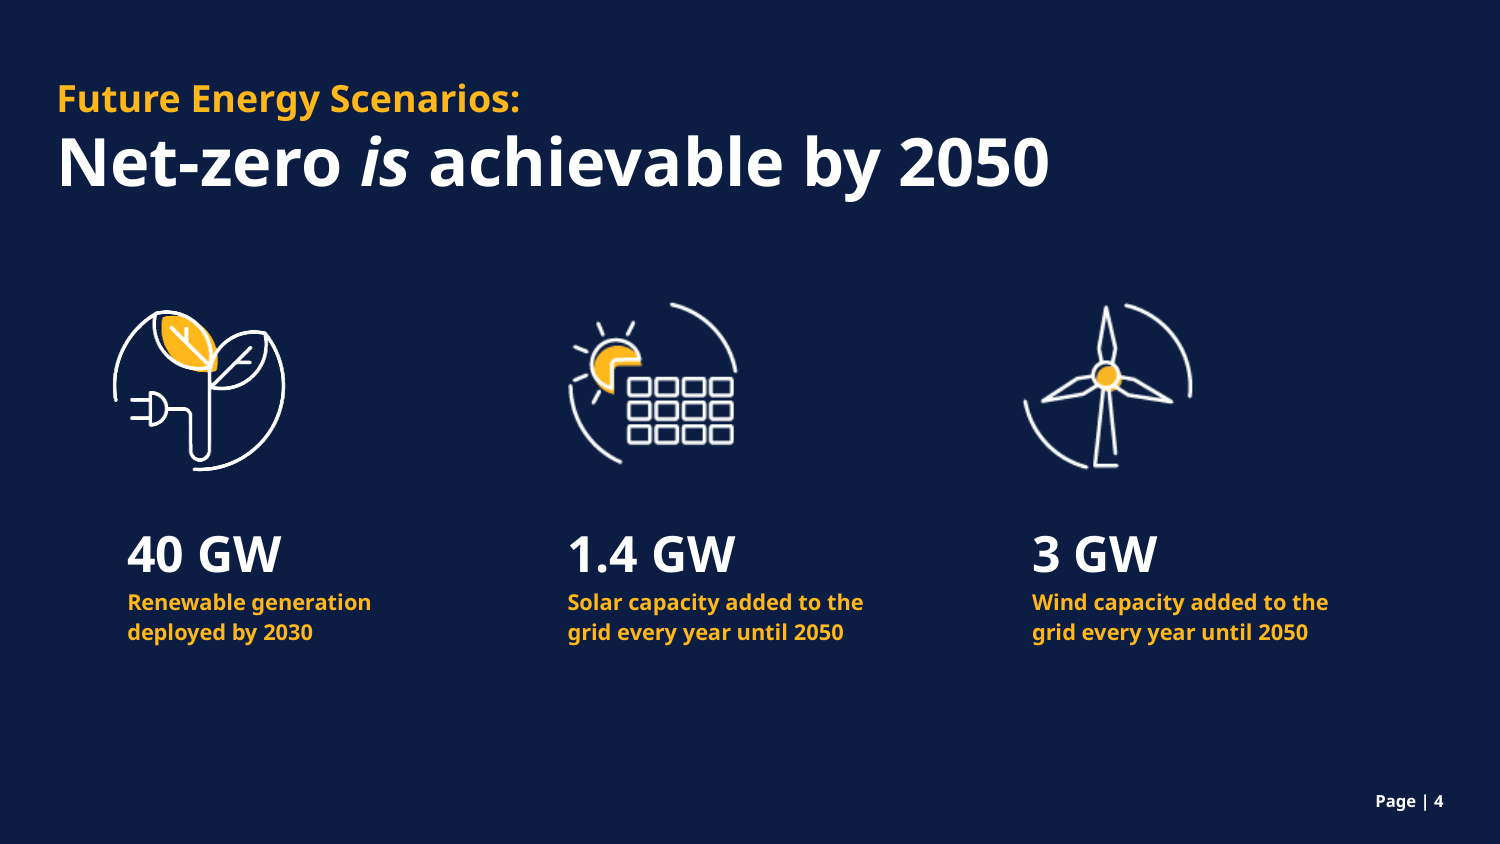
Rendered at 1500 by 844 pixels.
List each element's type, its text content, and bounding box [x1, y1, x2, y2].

text_box Wind capacity added to the grid every year until 2050 [1017, 577, 1367, 683]
picture [996, 275, 1219, 498]
list Future Energy Scenarios: Net-zero is achievable by 2050 [41, 44, 1122, 230]
picture [542, 275, 765, 497]
text_box Renewable generation deployed by 2030 [112, 577, 463, 683]
text_box Solar capacity added to the grid every year until 2050 [552, 577, 903, 683]
text_box 40 GW [112, 515, 483, 560]
text_box 1.4 GW [552, 515, 923, 560]
text_box 3 GW [1017, 515, 1388, 560]
picture [87, 275, 311, 498]
slide_number Page | 4 [1121, 780, 1459, 826]
